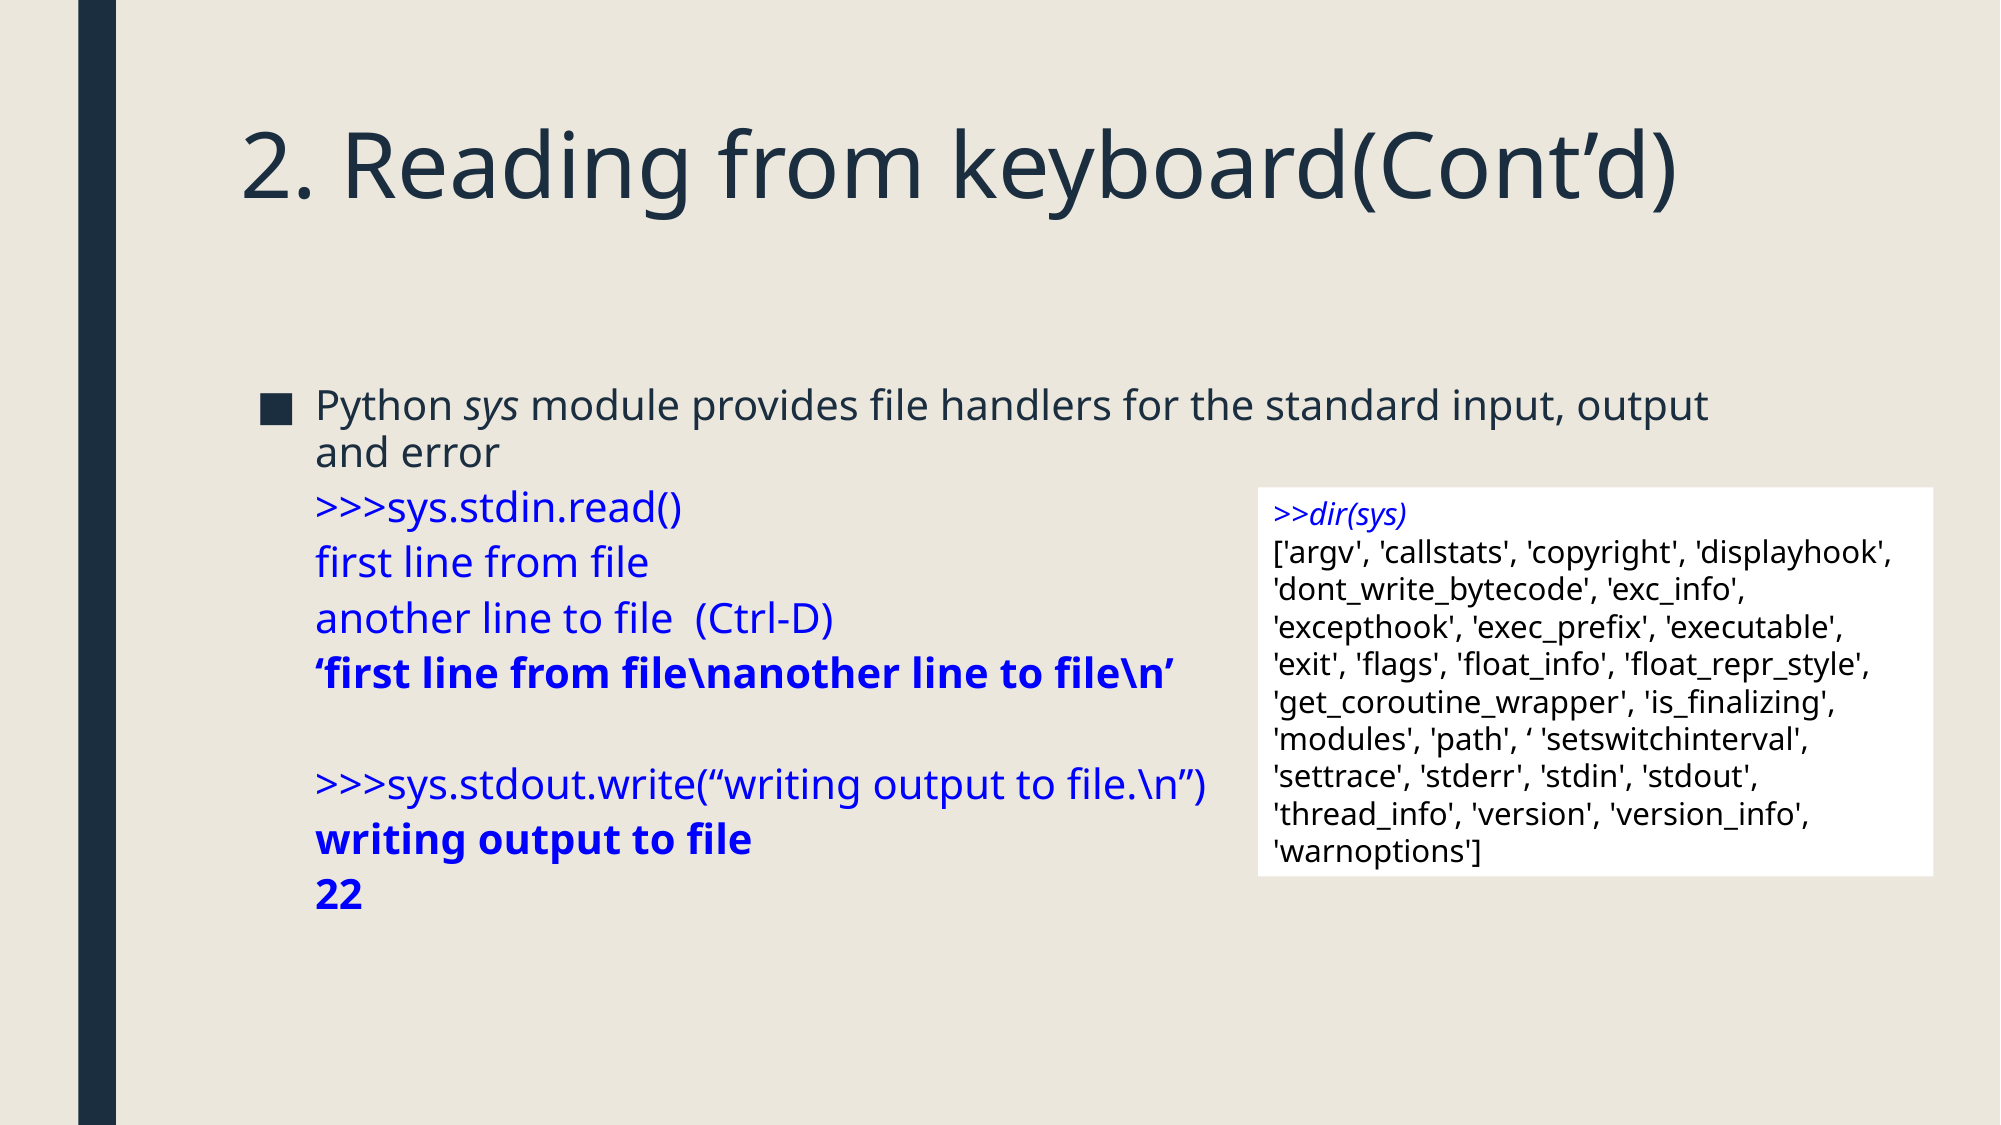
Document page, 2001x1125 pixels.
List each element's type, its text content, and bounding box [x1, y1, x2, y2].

text_box >>dir(sys) ['argv', 'callstats', 'copyright', 'displayhook', 'dont_write_bytecode', 'exc_info', 'excepthook', 'exec_prefix', 'executable', 'exit', 'flags', 'float_info', 'float_repr_style', 'get_coroutine_wrapper', 'is_finalizing', 'modules', 'path', ‘ 'setswitchinterval', 'settrace', 'stderr', 'stdin', 'stdout', 'thread_info', 'version', 'version_info', 'warnoptions'] [1258, 487, 1934, 877]
list Python sys module provides file handlers for the standard input, output and error >>>sys.stdin.read() first line from file another line to file (Ctrl-D) ‘first line from file\nanother line to file\n’ >>>sys.stdout.write(“writing output to file.\n”) writing output to file 22 [225, 375, 1800, 963]
title 2. Reading from keyboard(Cont’d) [225, 112, 1800, 357]
